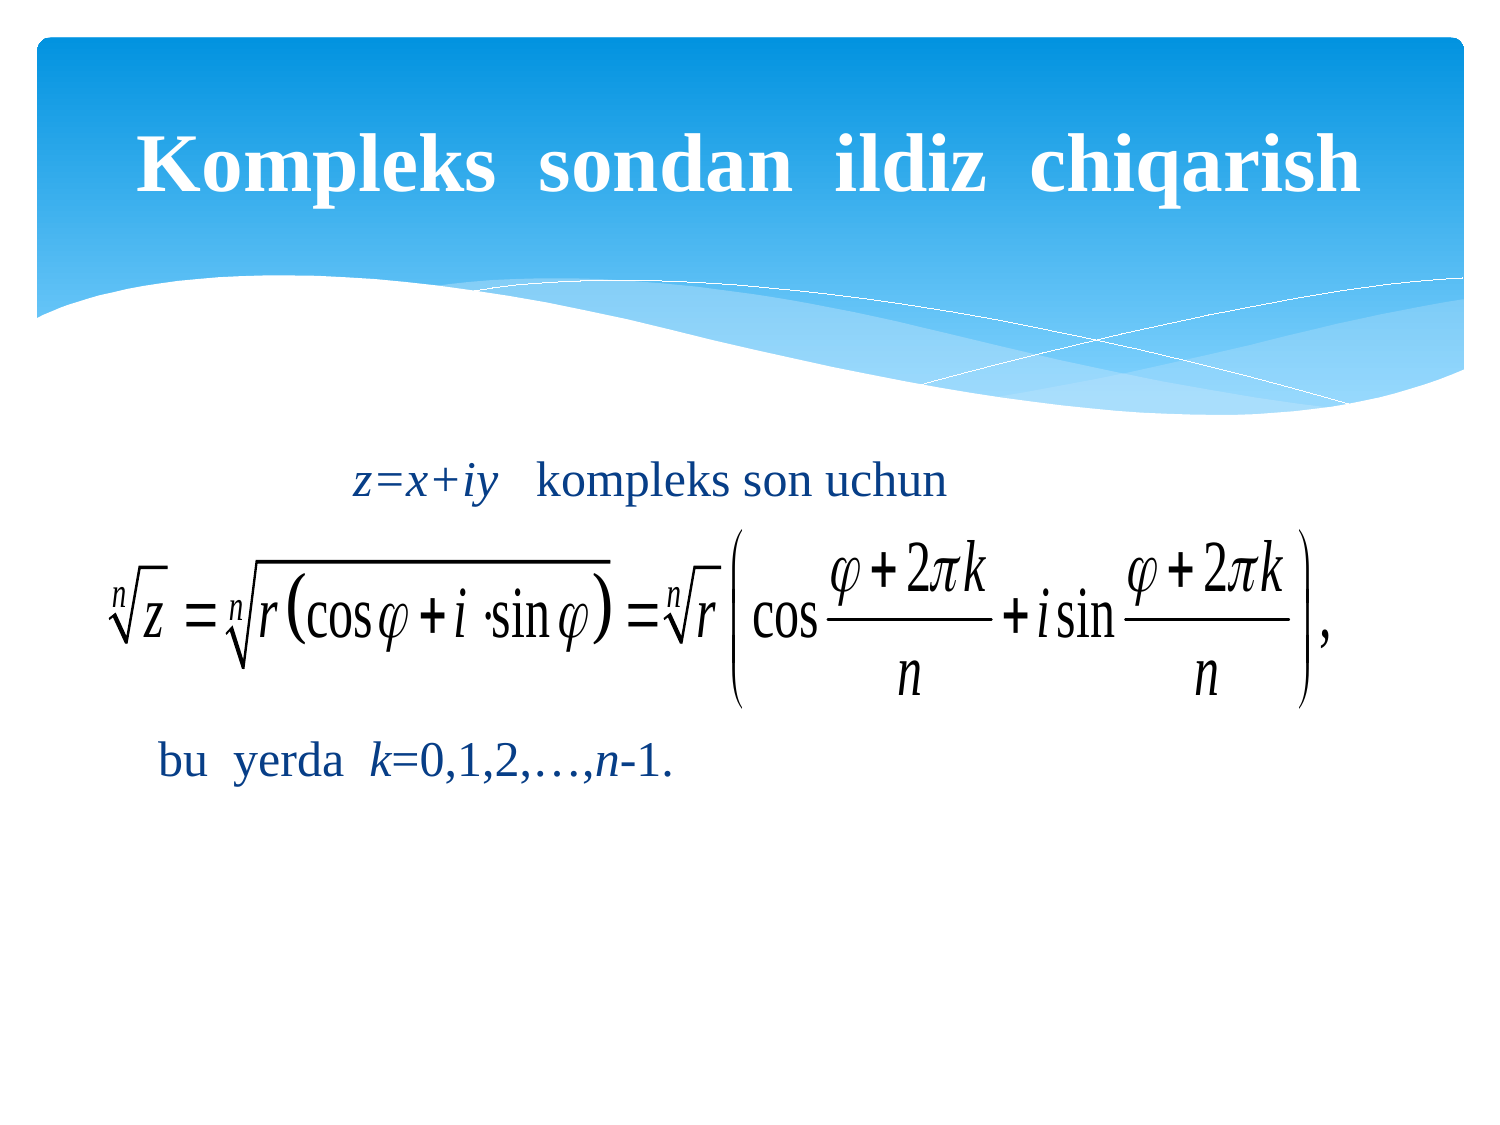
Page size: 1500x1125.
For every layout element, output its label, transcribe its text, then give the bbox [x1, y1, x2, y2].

list z=x+iy kompleks son uchun bu yerda k=0,1,2,…,n-1. [143, 438, 1359, 1005]
picture [100, 514, 1341, 724]
title Kompleks sondan ildiz chiqarish [75, 55, 1425, 261]
